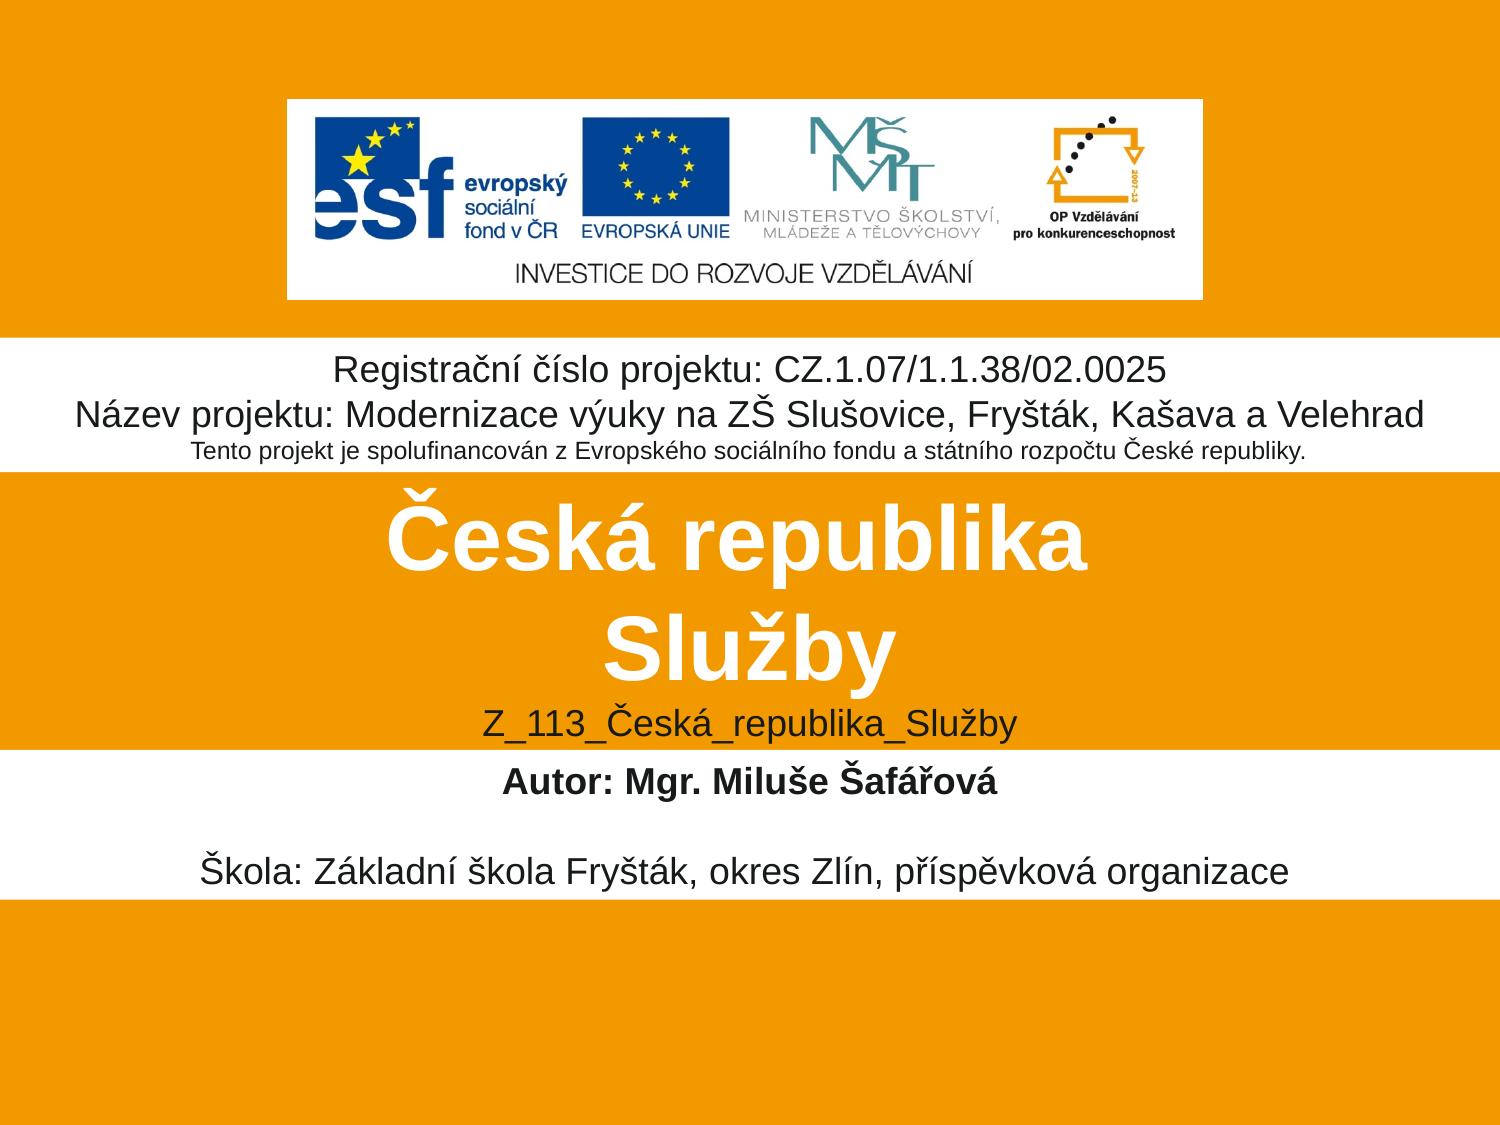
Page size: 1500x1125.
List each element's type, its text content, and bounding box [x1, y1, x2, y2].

title Česká republika Služby Z_113_Česká_republika_Služby [112, 473, 1388, 749]
picture [287, 99, 1203, 300]
text_box Registrační číslo projektu: CZ.1.07/1.1.38/02.0025 Název projektu: Modernizace výuky na ZŠ Slušovice, Fryšták, Kašava a Velehrad Tento projekt je spolufinancován z Evropského sociálního fondu a státního rozpočtu České republiky. [0, 337, 1500, 473]
text_box Autor: Mgr. Miluše Šafářová Škola: Základní škola Fryšták, okres Zlín, příspěvková organizace [0, 749, 1500, 900]
